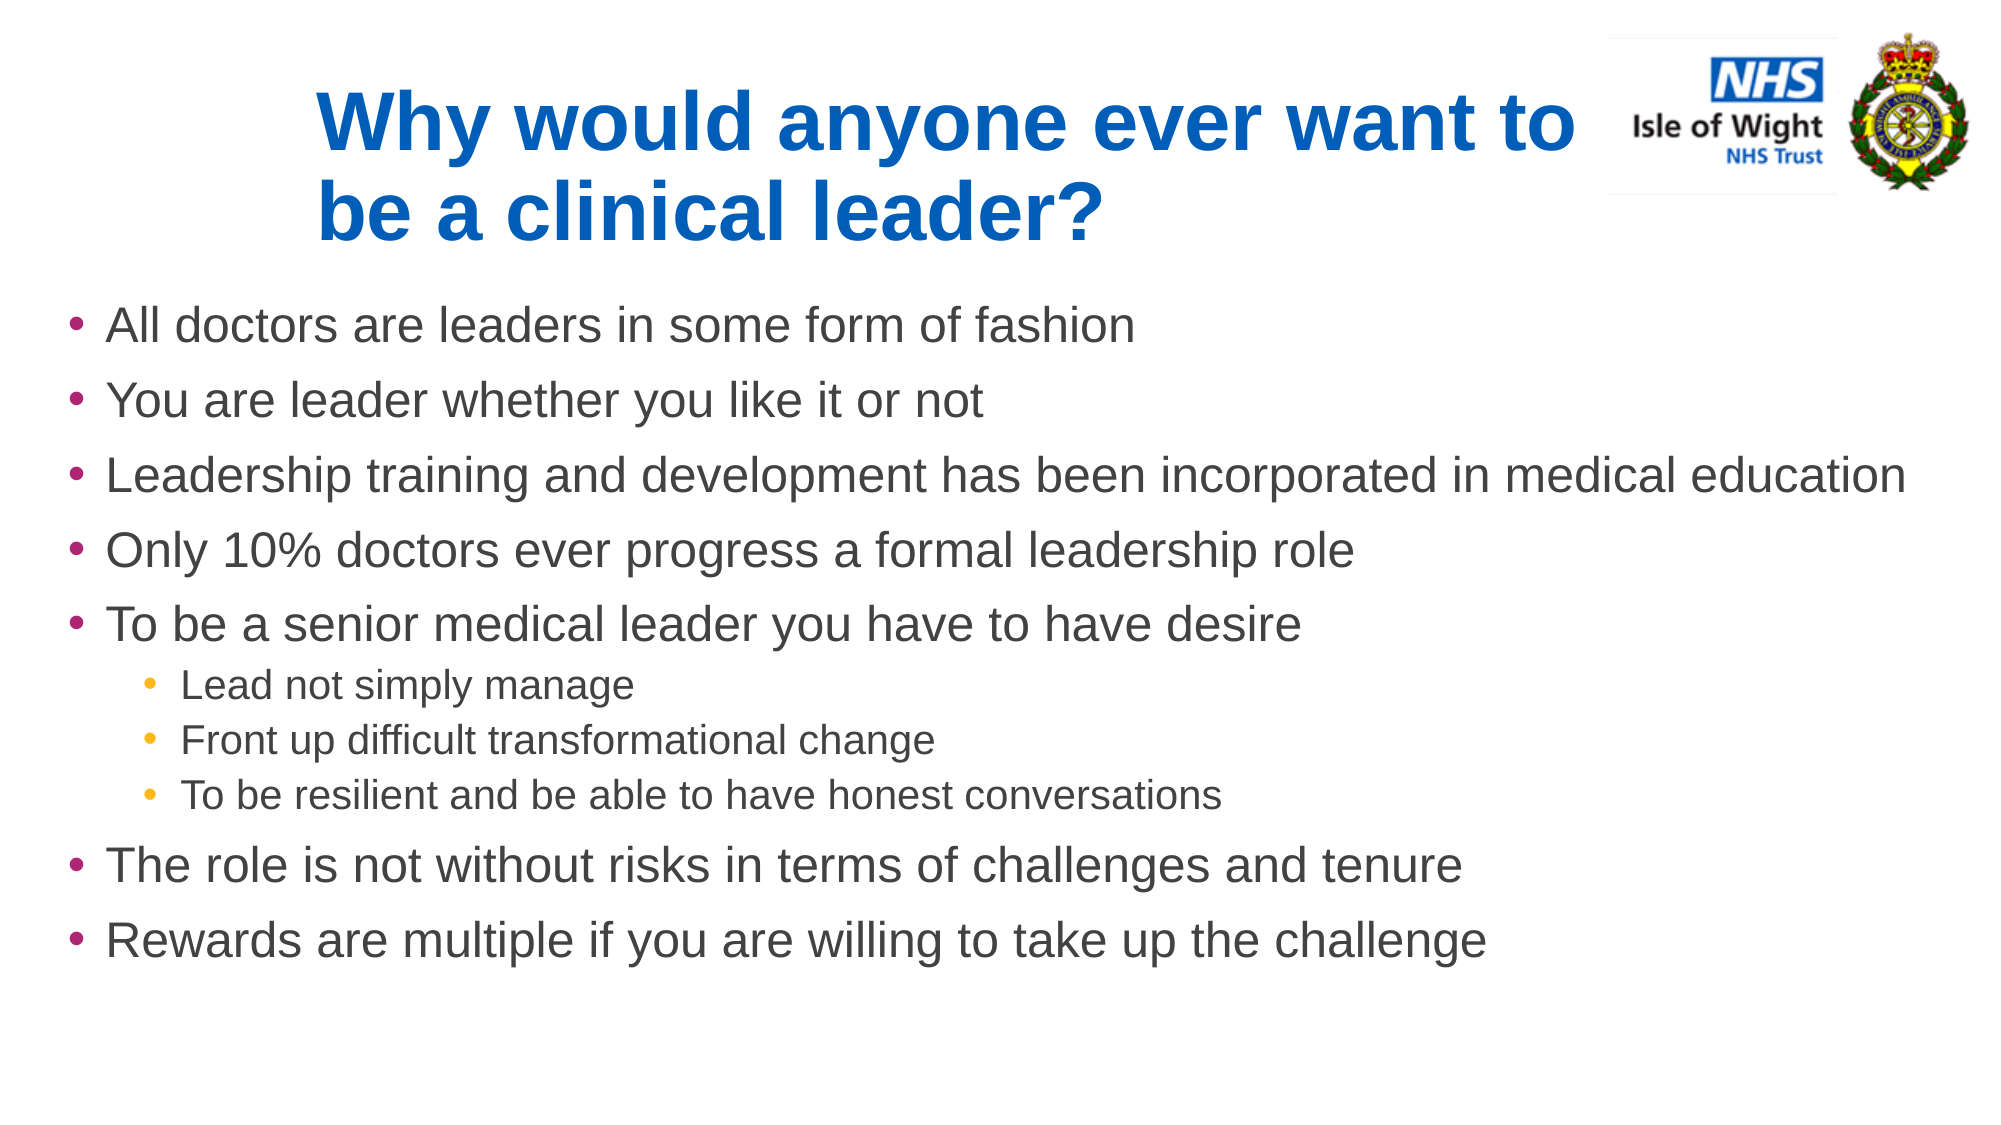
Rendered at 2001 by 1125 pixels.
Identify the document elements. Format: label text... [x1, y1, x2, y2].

title Why would anyone ever want to be a clinical leader? [316, 59, 1590, 278]
list All doctors are leaders in some form of fashion You are leader whether you like it or not Leadership training and development has been incorporated in medical education Only 10% doctors ever progress a formal leadership role To be a senior medical leader you have to have desire Lead not simply manage Front up difficult transformational change To be resilient and be able to have honest conversations The role is not without risks in terms of challenges and tenure Rewards are multiple if you are willing to take up the challenge [67, 299, 1927, 1014]
picture [1605, 31, 1975, 202]
